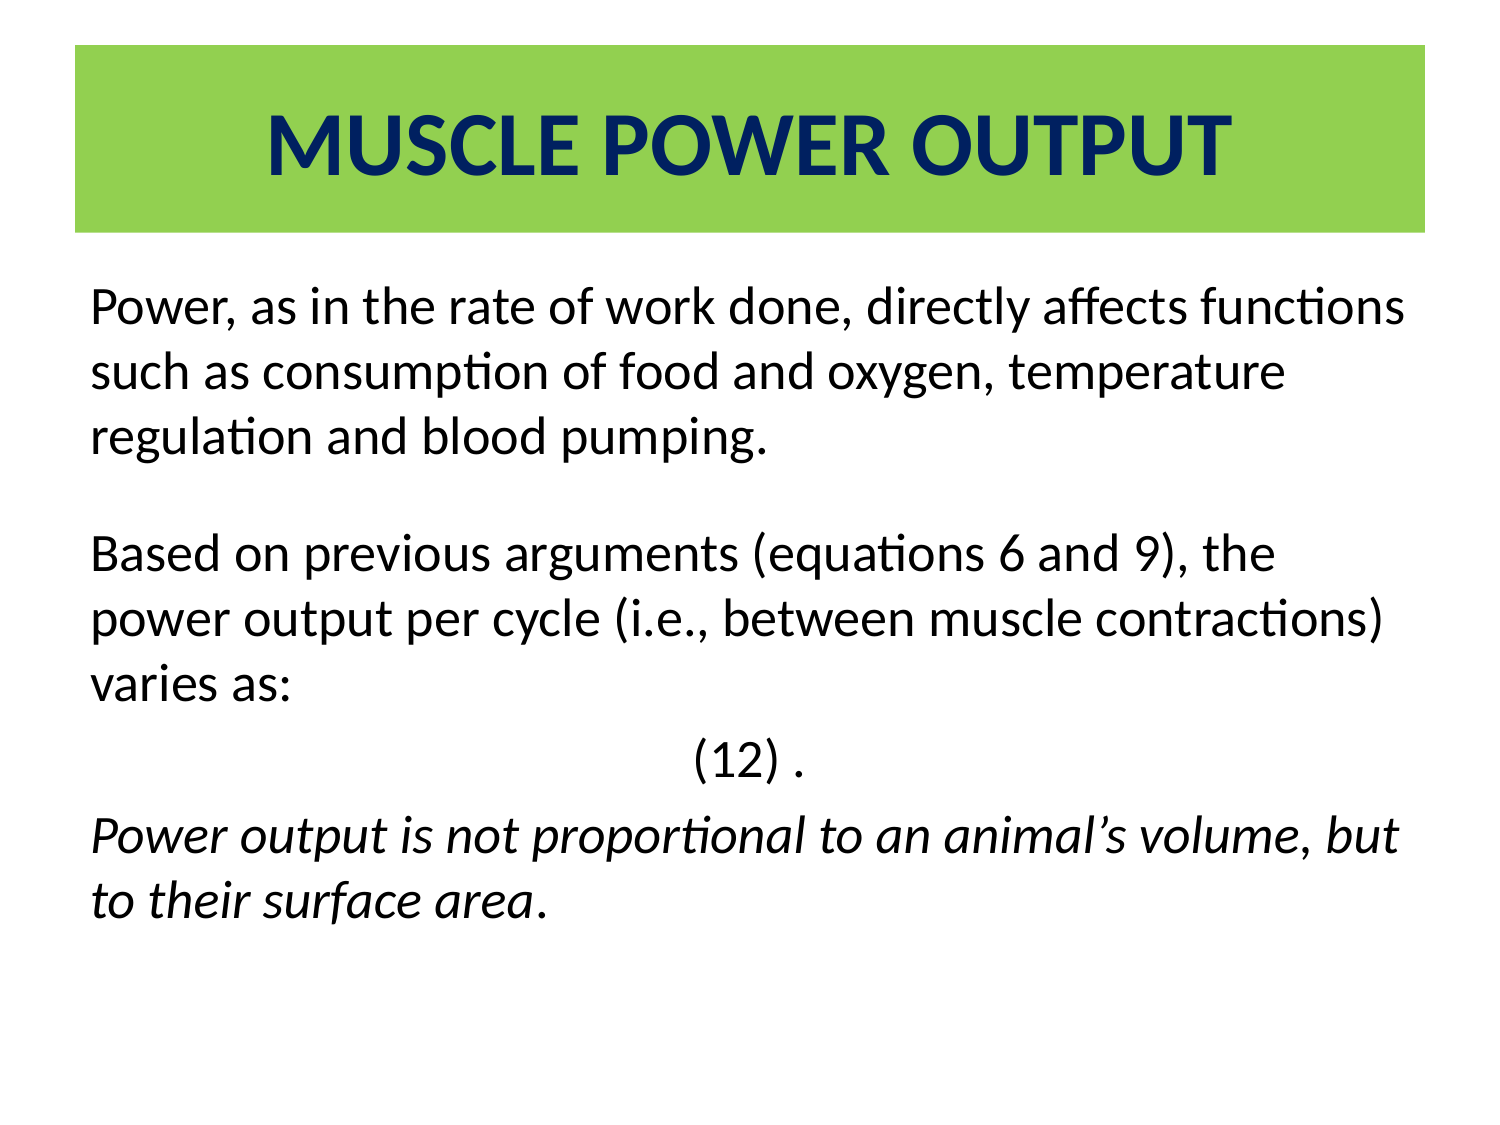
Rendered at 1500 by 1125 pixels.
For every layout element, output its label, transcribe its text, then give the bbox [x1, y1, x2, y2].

title MUSCLE POWER OUTPUT [75, 45, 1425, 233]
